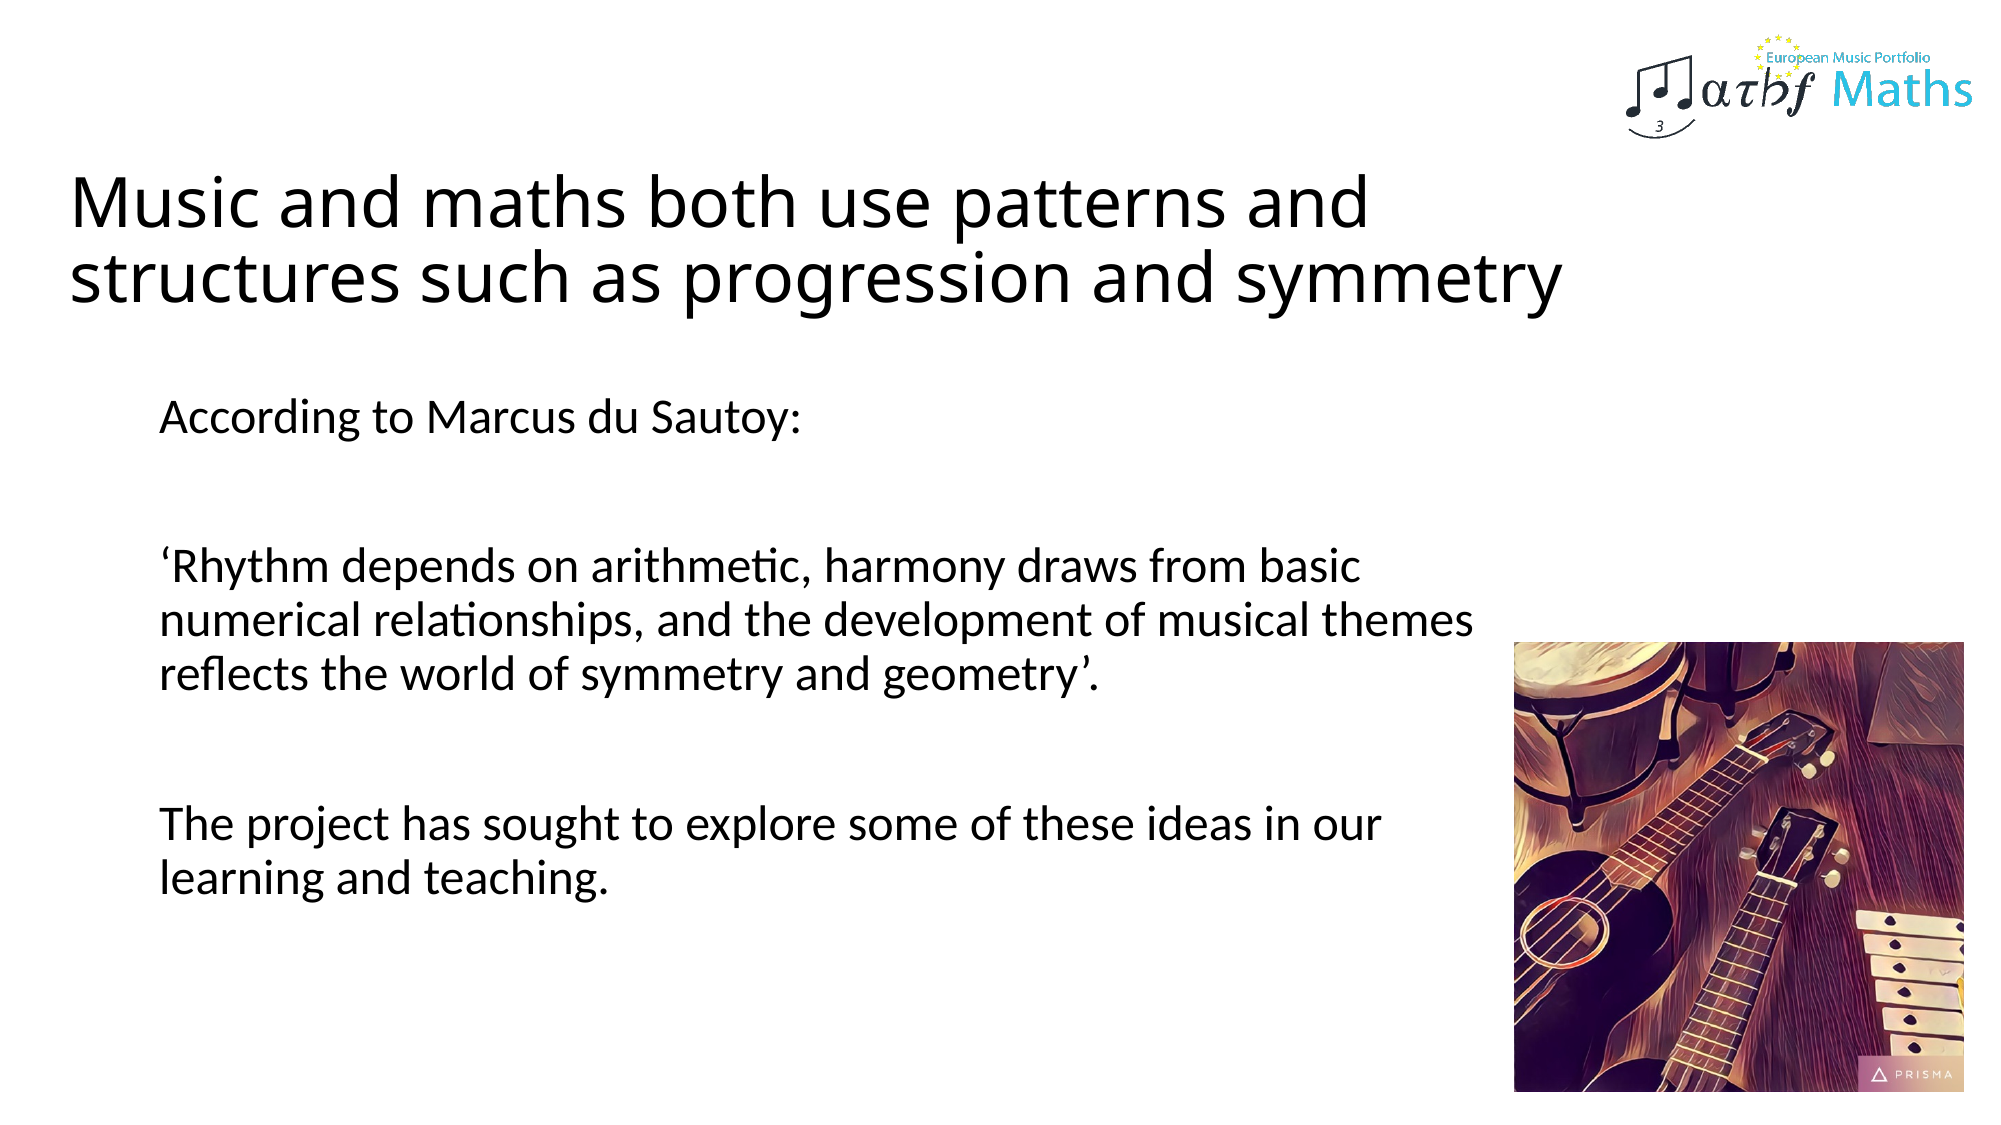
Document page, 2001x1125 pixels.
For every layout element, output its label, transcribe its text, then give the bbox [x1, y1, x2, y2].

picture [1623, 34, 1974, 139]
list According to Marcus du Sautoy: ‘Rhythm depends on arithmetic, harmony draws from basic numerical relationships, and the development of musical themes reflects the world of symmetry and geometry’. The project has sought to explore some of these ideas in our learning and teaching. [144, 382, 1521, 1071]
title Music and maths both use patterns and structures such as progression and symmetry [54, 149, 1665, 337]
picture [1514, 642, 1964, 1092]
